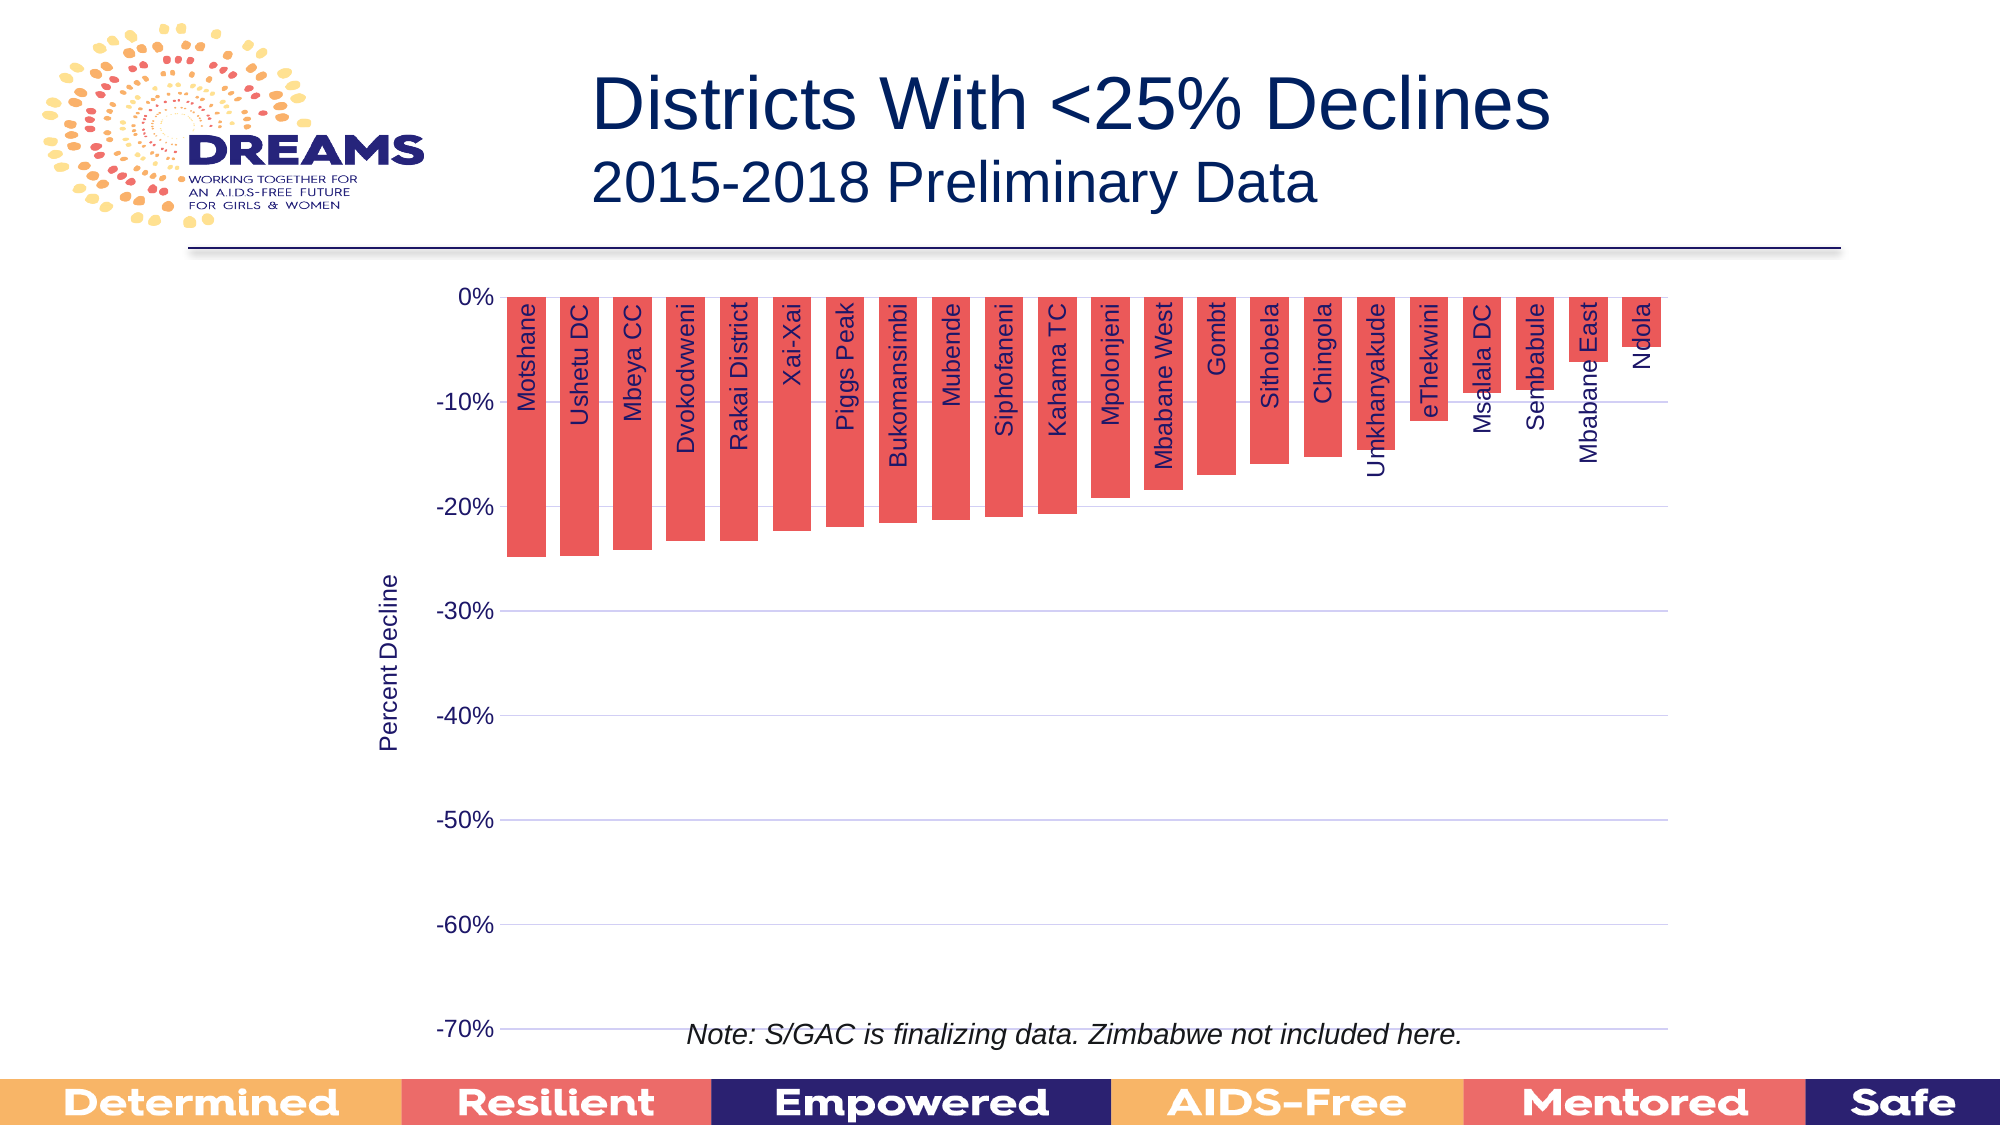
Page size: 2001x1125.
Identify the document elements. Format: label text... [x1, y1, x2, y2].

picture [42, 23, 424, 228]
picture [0, 1079, 2000, 1125]
chart [340, 267, 1696, 1059]
text_box Districts With <25% Declines 2015-2018 Preliminary Data [591, 54, 1664, 201]
